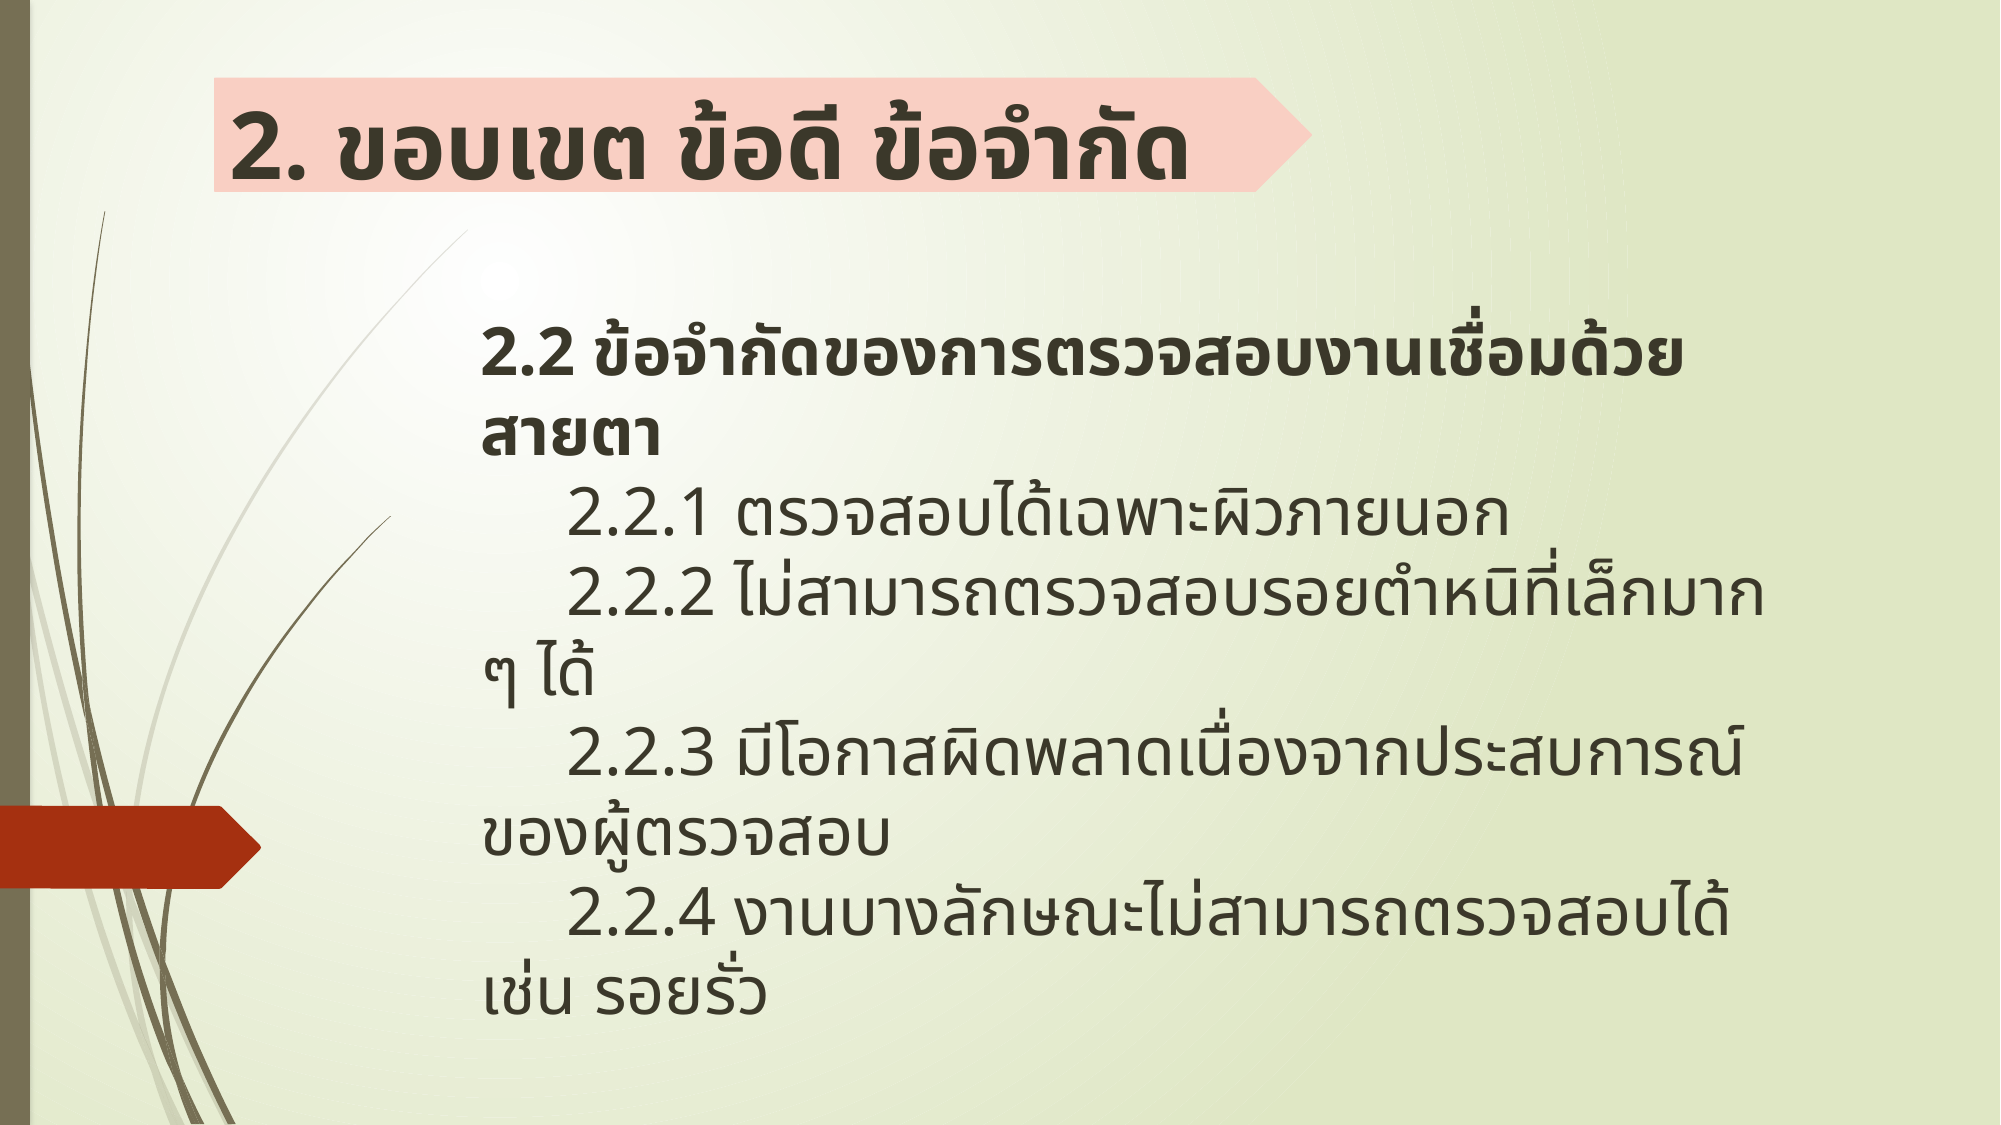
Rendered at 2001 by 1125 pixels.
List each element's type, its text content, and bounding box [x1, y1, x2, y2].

text_box 2.2 ข้อจำกัดของการตรวจสอบงานเชื่อมด้วยสายตา 2.2.1 ตรวจสอบได้เฉพาะผิวภายนอก 2.2.2 ไม่สามารถตรวจสอบรอยตำหนิที่เล็กมาก ๆ ได้ 2.2.3 มีโอกาสผิดพลาดเนื่องจากประสบการณ์ของผู้ตรวจสอบ 2.2.4 งานบางลักษณะไม่สามารถตรวจสอบได้ เช่น รอยรั่ว [465, 301, 1790, 1036]
title 2. ขอบเขต ข้อดี ข้อจำกัด [214, 43, 1678, 206]
